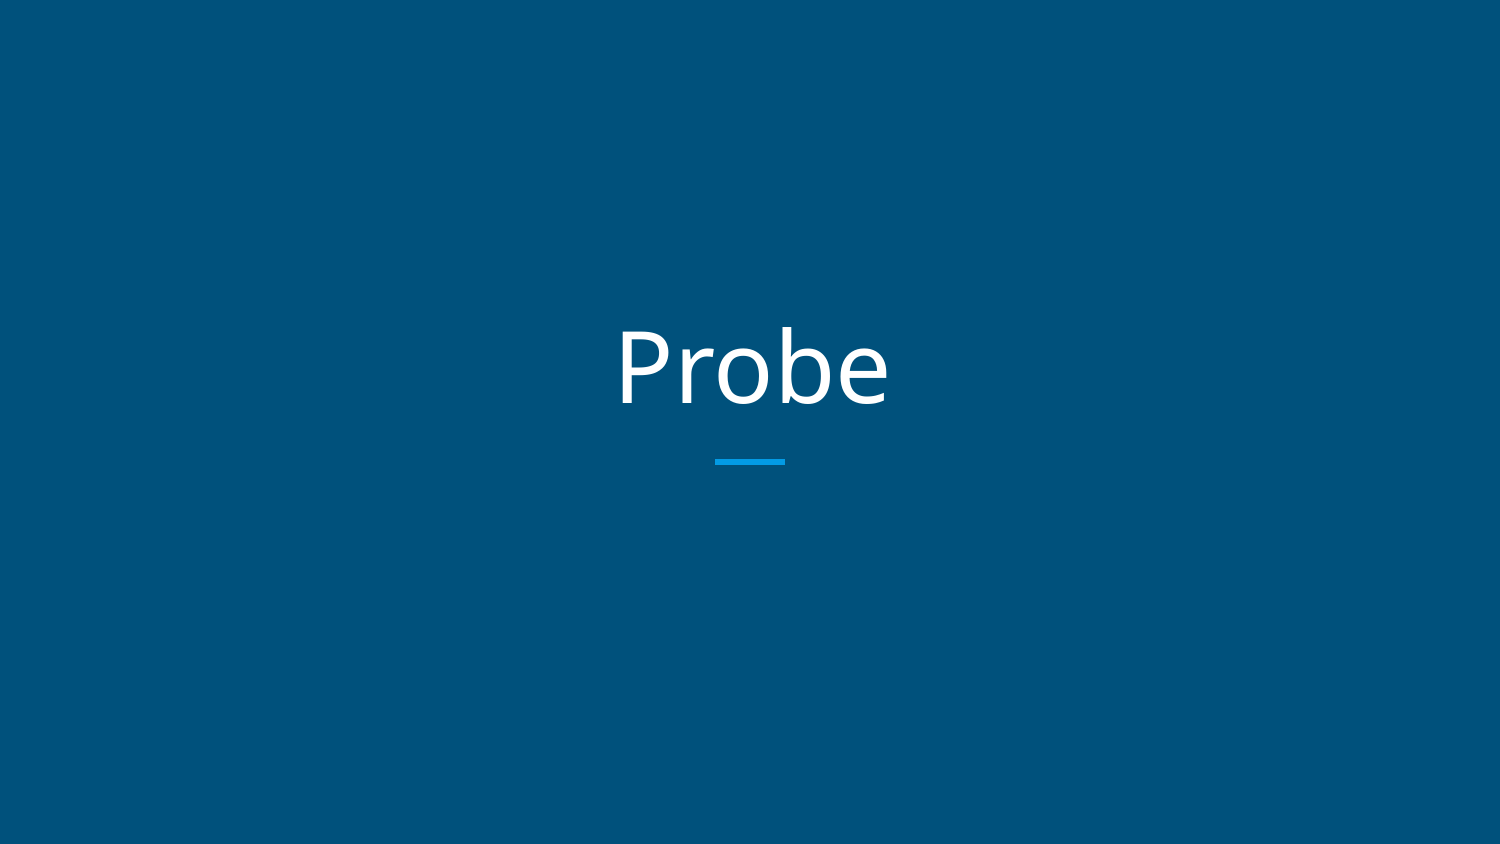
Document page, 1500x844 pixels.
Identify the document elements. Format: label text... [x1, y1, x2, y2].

title Probe [78, 289, 1428, 439]
